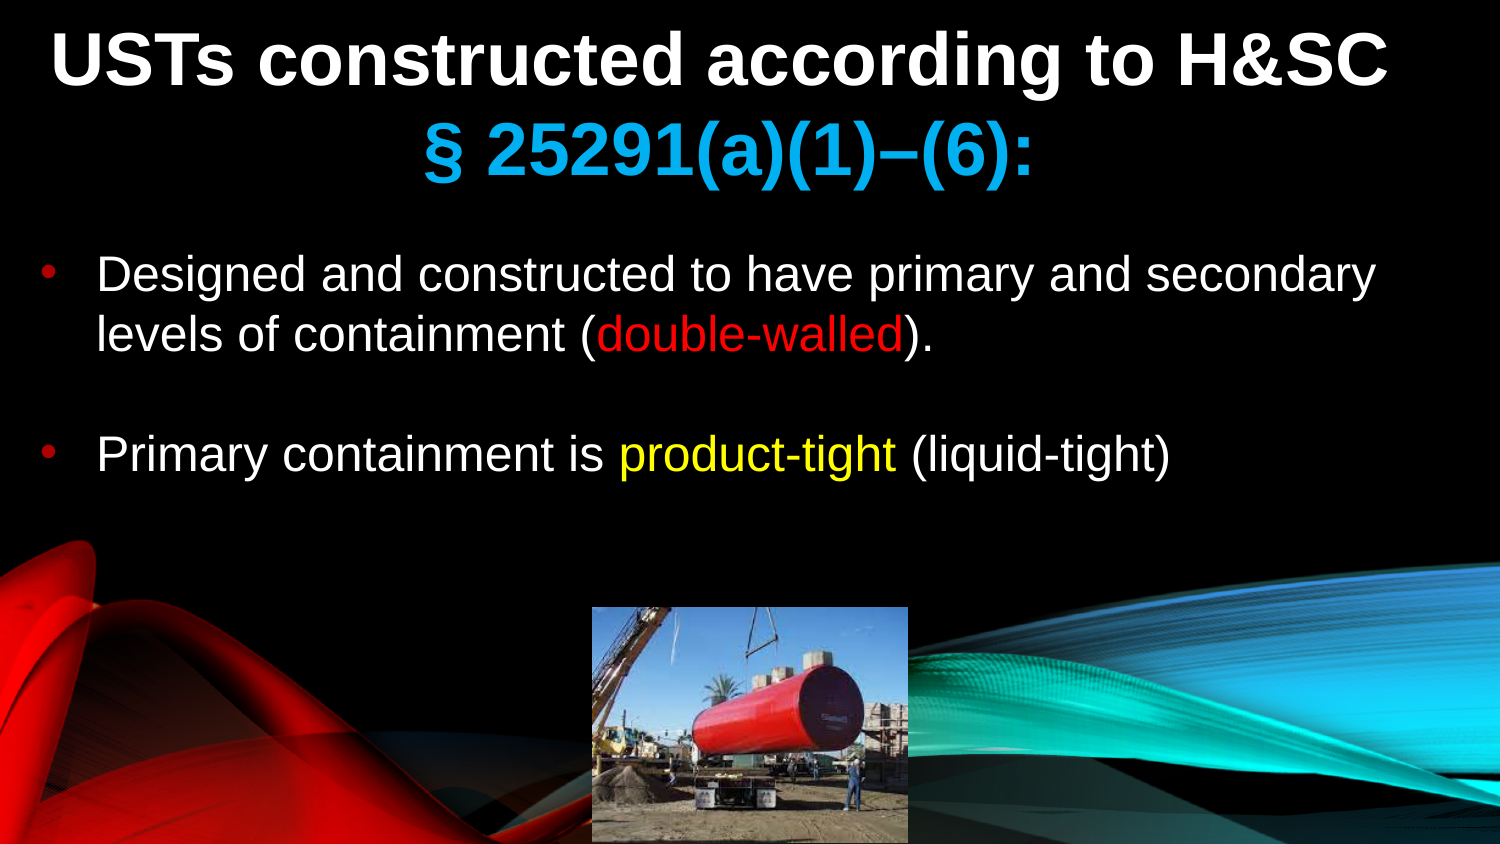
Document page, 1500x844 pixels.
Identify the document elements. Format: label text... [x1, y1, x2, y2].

text_box USTs constructed according to H&SC § 25291(a)(1)–(6): Designed and constructed to have primary and secondary levels of containment (double-walled). Primary containment is product-tight (liquid-tight) [39, 5, 1422, 657]
picture [0, 538, 1500, 844]
text_box [0, 0, 1500, 217]
